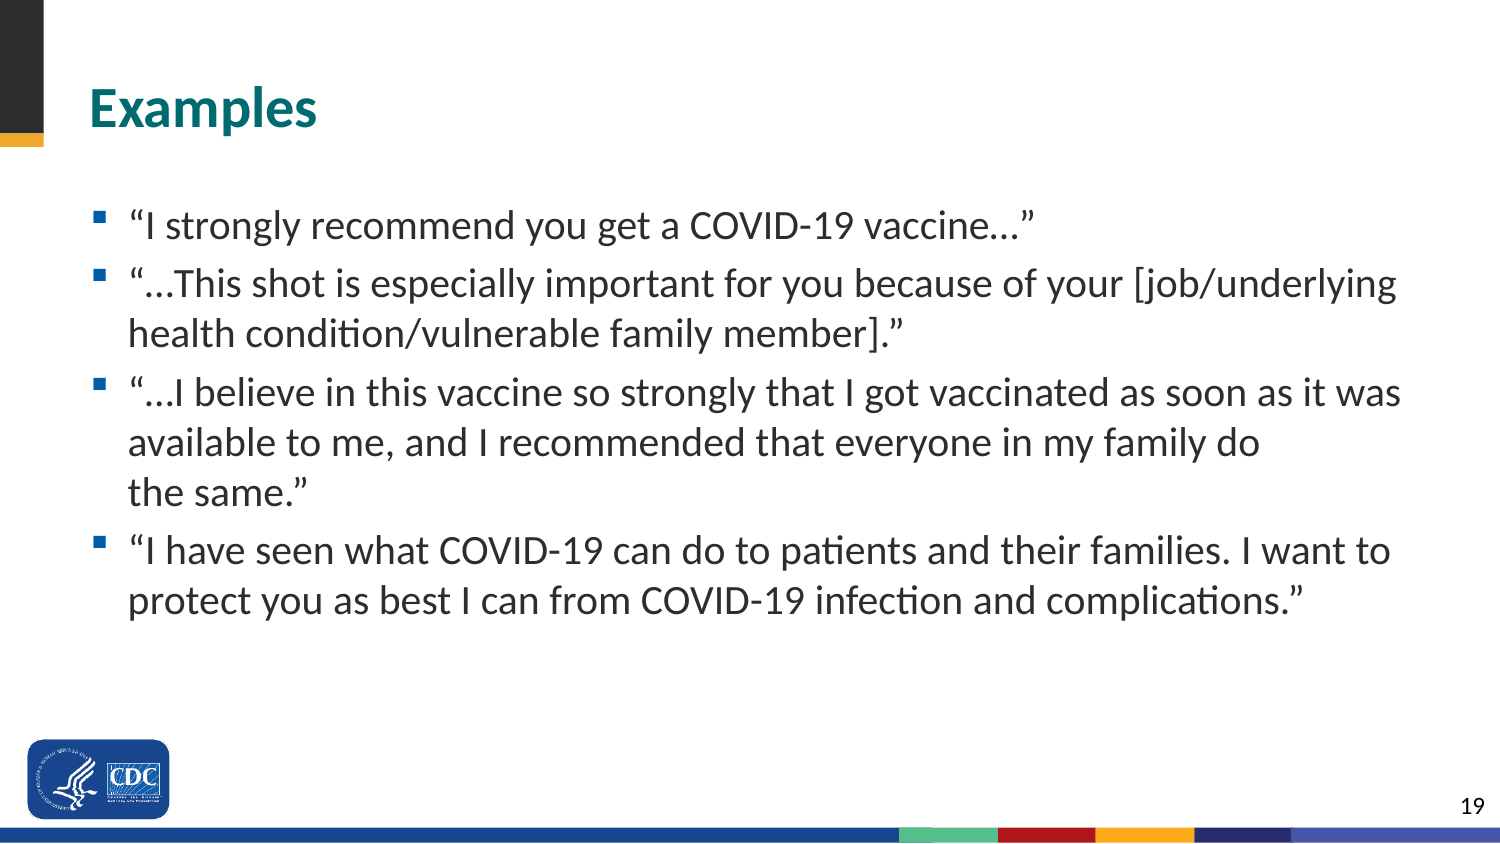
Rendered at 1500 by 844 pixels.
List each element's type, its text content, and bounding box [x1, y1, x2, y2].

title Examples [75, 33, 1425, 147]
picture [26, 738, 170, 820]
list “I strongly recommend you get a COVID-19 vaccine…” “…This shot is especially important for you because of your [job/underlying health condition/vulnerable family member].” “…I believe in this vaccine so strongly that I got vaccinated as soon as it was available to me, and I recommended that everyone in my family do the same.” “I have seen what COVID-19 can do to patients and their families. I want to protect you as best I can from COVID-19 infection and complications.” [75, 190, 1425, 739]
